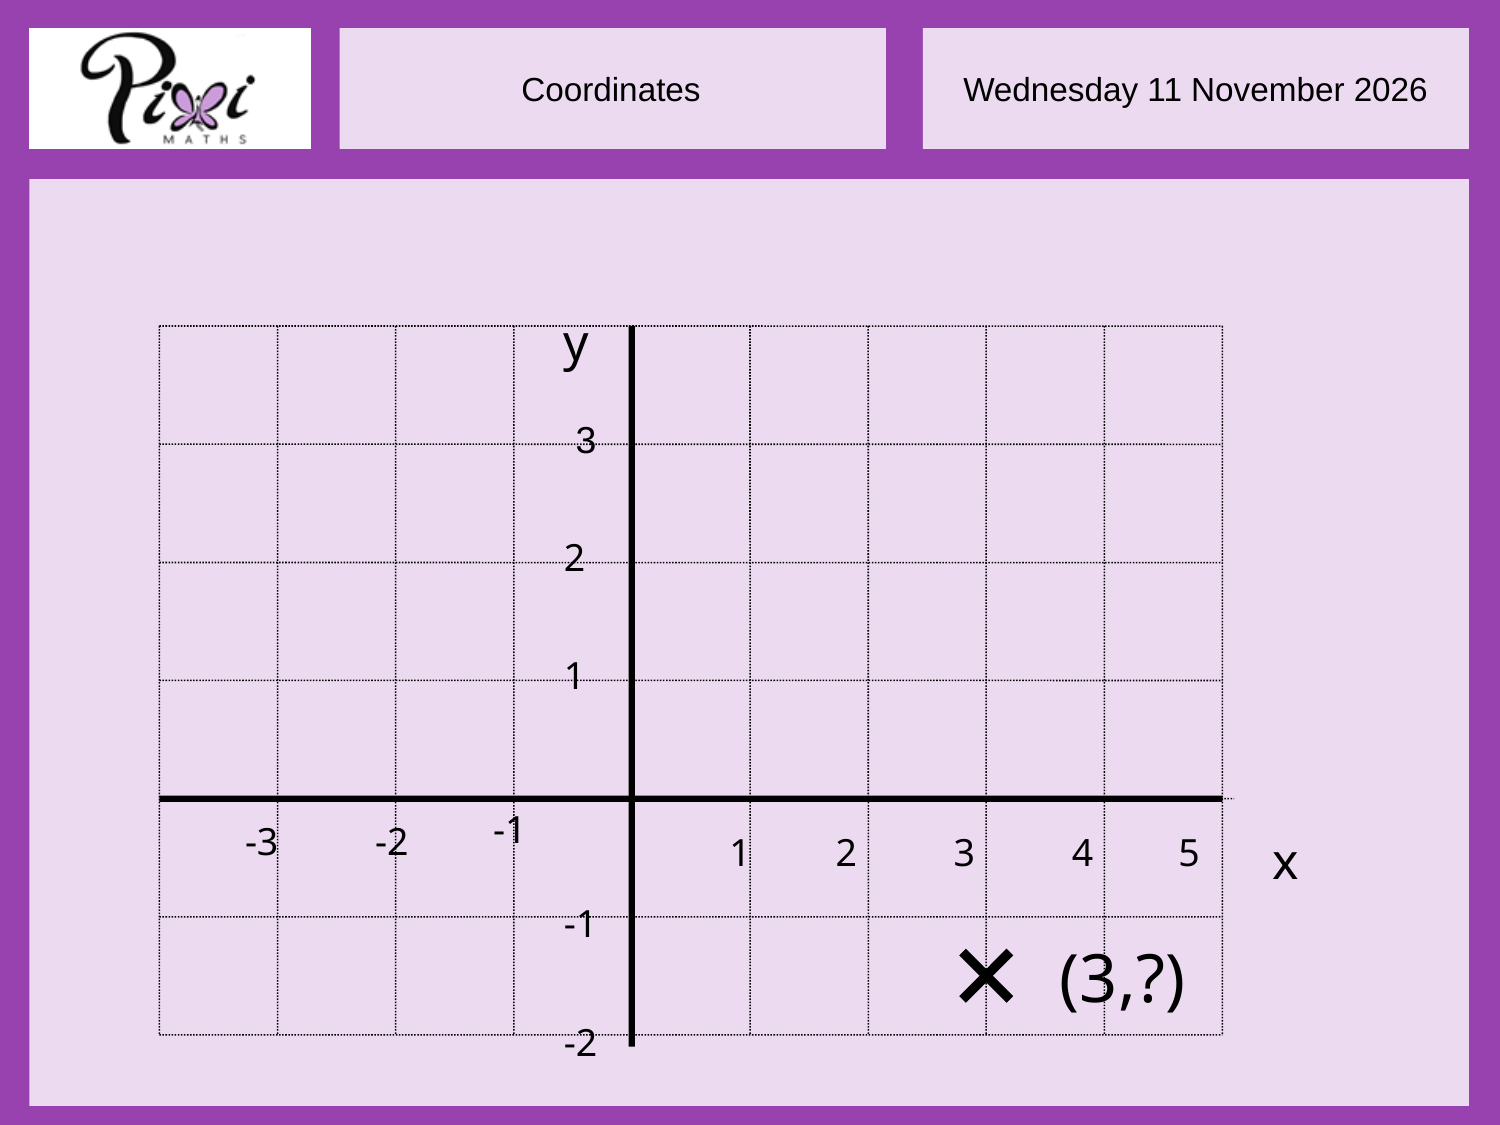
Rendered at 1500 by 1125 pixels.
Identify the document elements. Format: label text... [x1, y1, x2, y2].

text_box x [1257, 822, 1388, 897]
text_box 1 [549, 645, 620, 705]
text_box y [549, 302, 609, 378]
text_box -2 [549, 1011, 656, 1071]
text_box 5 [1163, 822, 1247, 882]
text_box 2 [549, 526, 620, 587]
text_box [962, 928, 1365, 1024]
text_box 3 [560, 408, 620, 469]
text_box -3 [230, 810, 337, 871]
text_box 4 [1057, 822, 1117, 882]
text_box 1 [714, 822, 786, 882]
text_box -1 [478, 798, 585, 859]
picture [0, 0, 1500, 1125]
text_box -2 [360, 810, 467, 871]
text_box -1 [549, 892, 644, 953]
text_box 3 [939, 822, 987, 882]
text_box 2 [820, 822, 869, 882]
